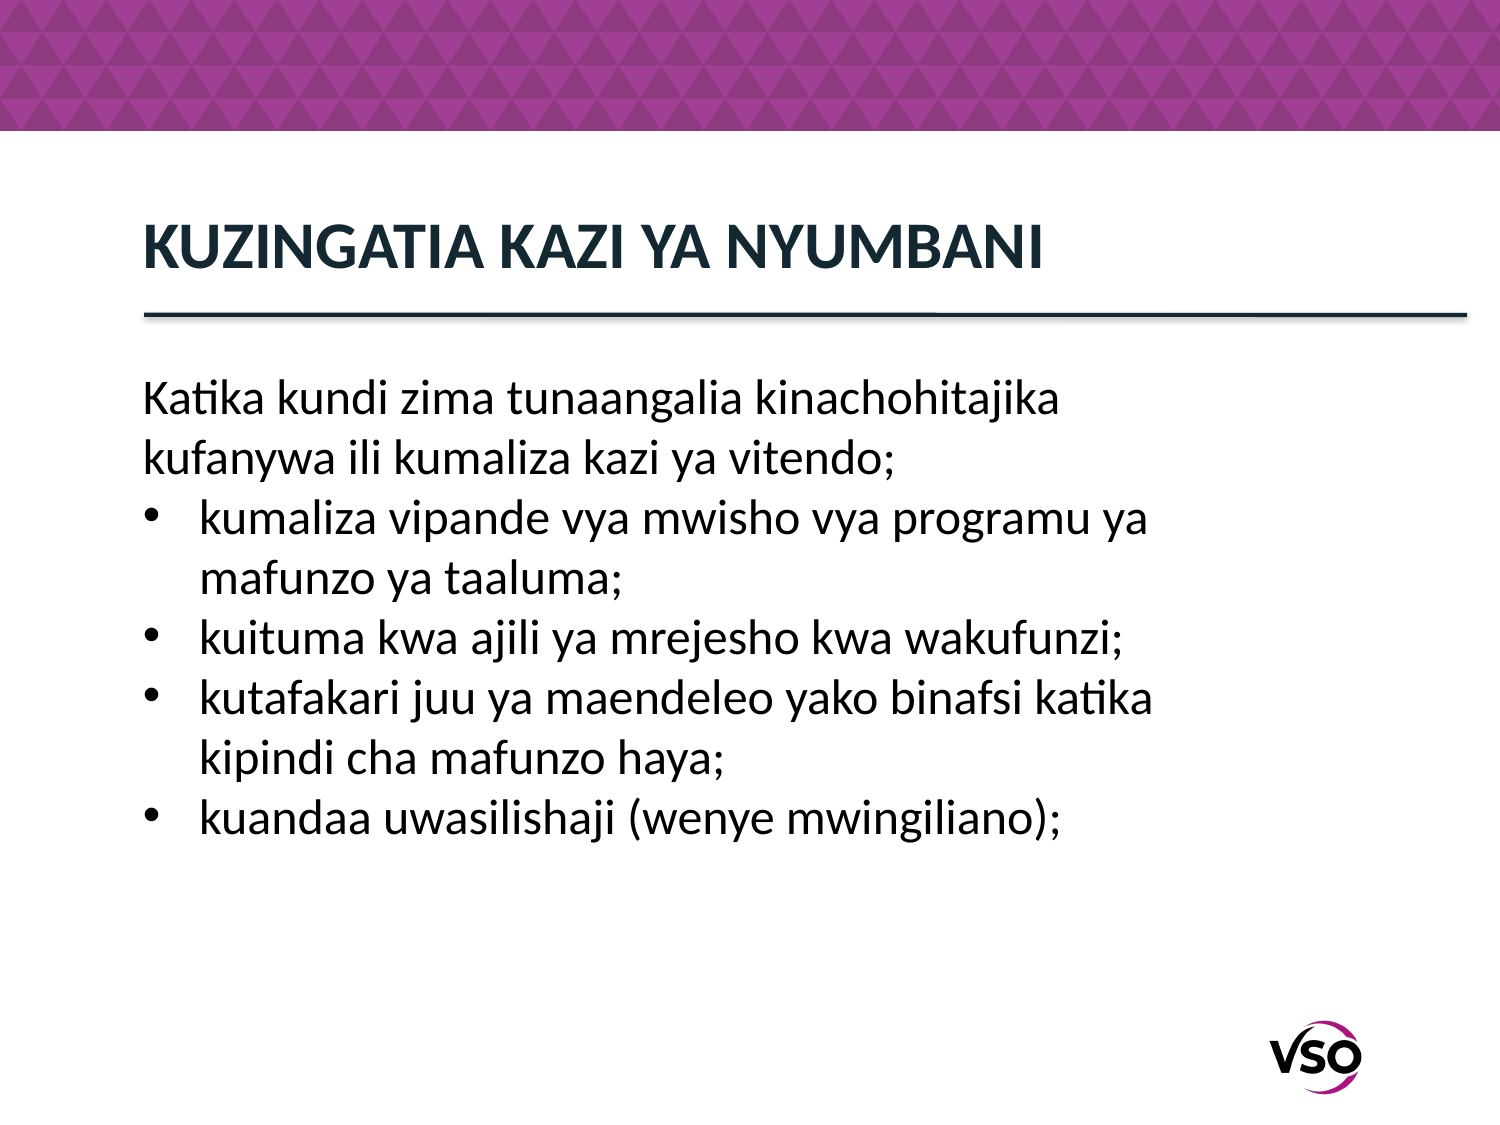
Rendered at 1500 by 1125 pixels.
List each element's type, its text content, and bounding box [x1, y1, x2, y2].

picture [1252, 1007, 1380, 1106]
text_box Katika kundi zima tunaangalia kinachohitajika kufanywa ili kumaliza kazi ya vitendo; kumaliza vipande vya mwisho vya programu ya mafunzo ya taaluma; kuituma kwa ajili ya mrejesho kwa wakufunzi; kutafakari juu ya maendeleo yako binafsi katika kipindi cha mafunzo haya; kuandaa uwasilishaji (wenye mwingiliano); [128, 356, 1222, 852]
title Kuzingatia kazi ya nyumbani [128, 169, 1395, 315]
picture [0, 0, 1500, 131]
